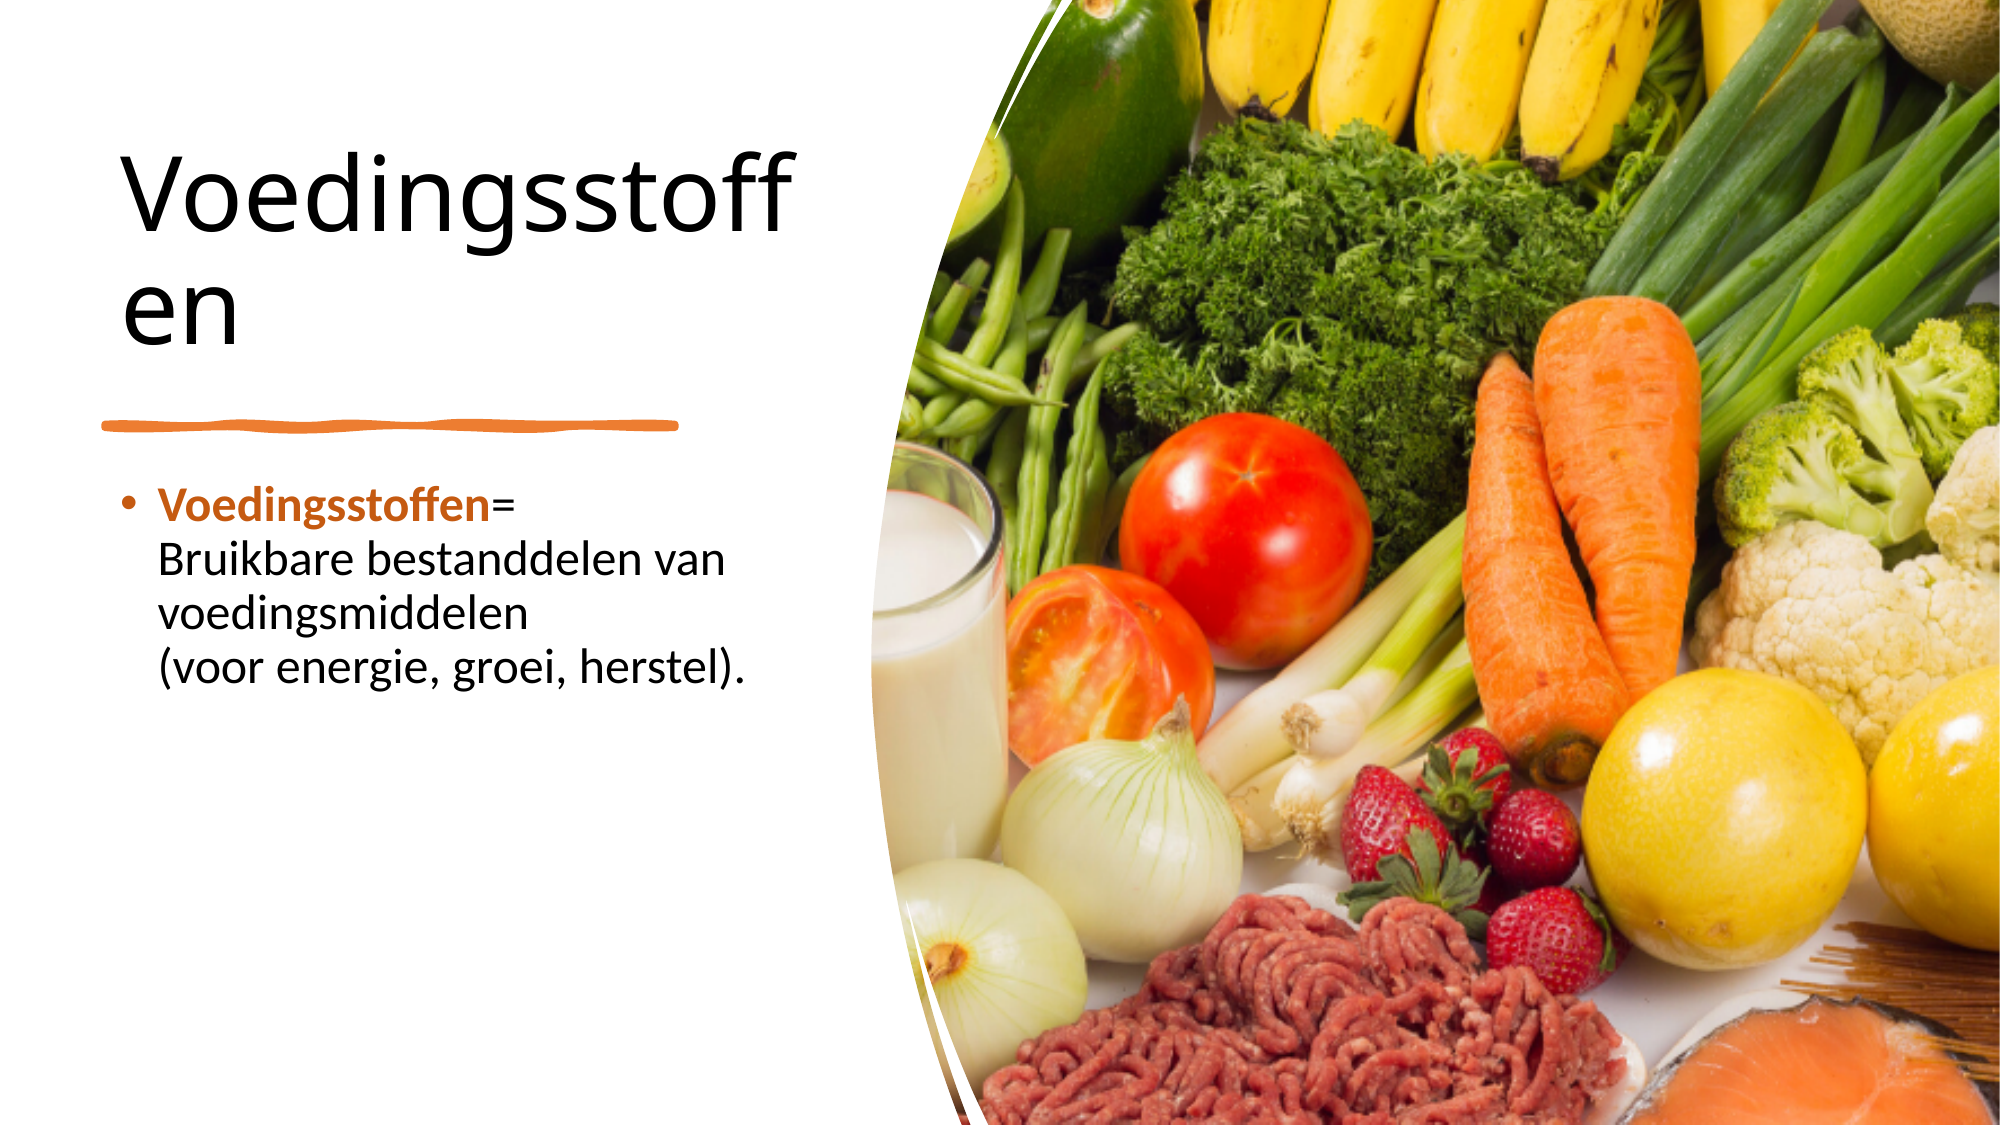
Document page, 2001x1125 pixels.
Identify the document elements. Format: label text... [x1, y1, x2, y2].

text_box [103, 421, 676, 431]
list Voedingsstoffen= Bruikbare bestanddelen van voedingsmiddelen (voor energie, groei, herstel). [105, 471, 802, 1016]
text_box [0, 0, 871, 1125]
title Voedingsstoffen [105, 53, 822, 375]
picture [871, 0, 2000, 1125]
